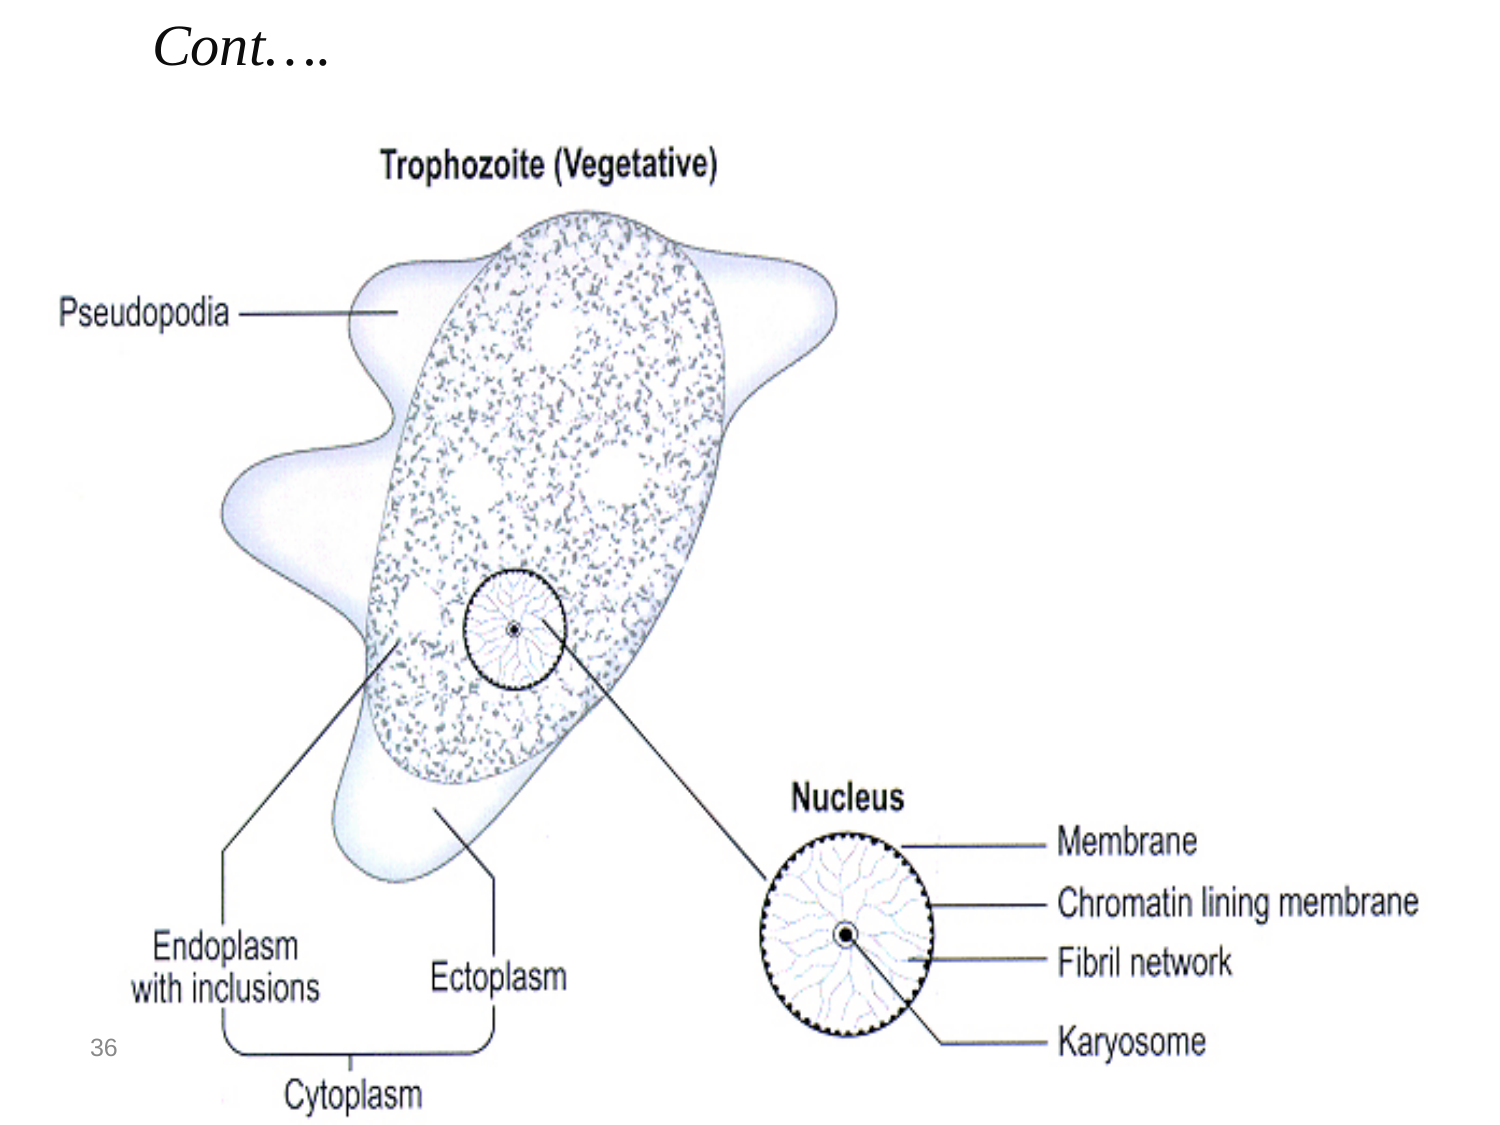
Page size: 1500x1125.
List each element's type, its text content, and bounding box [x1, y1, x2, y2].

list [37, 124, 1438, 1125]
text_box Cont…. [137, 0, 750, 85]
